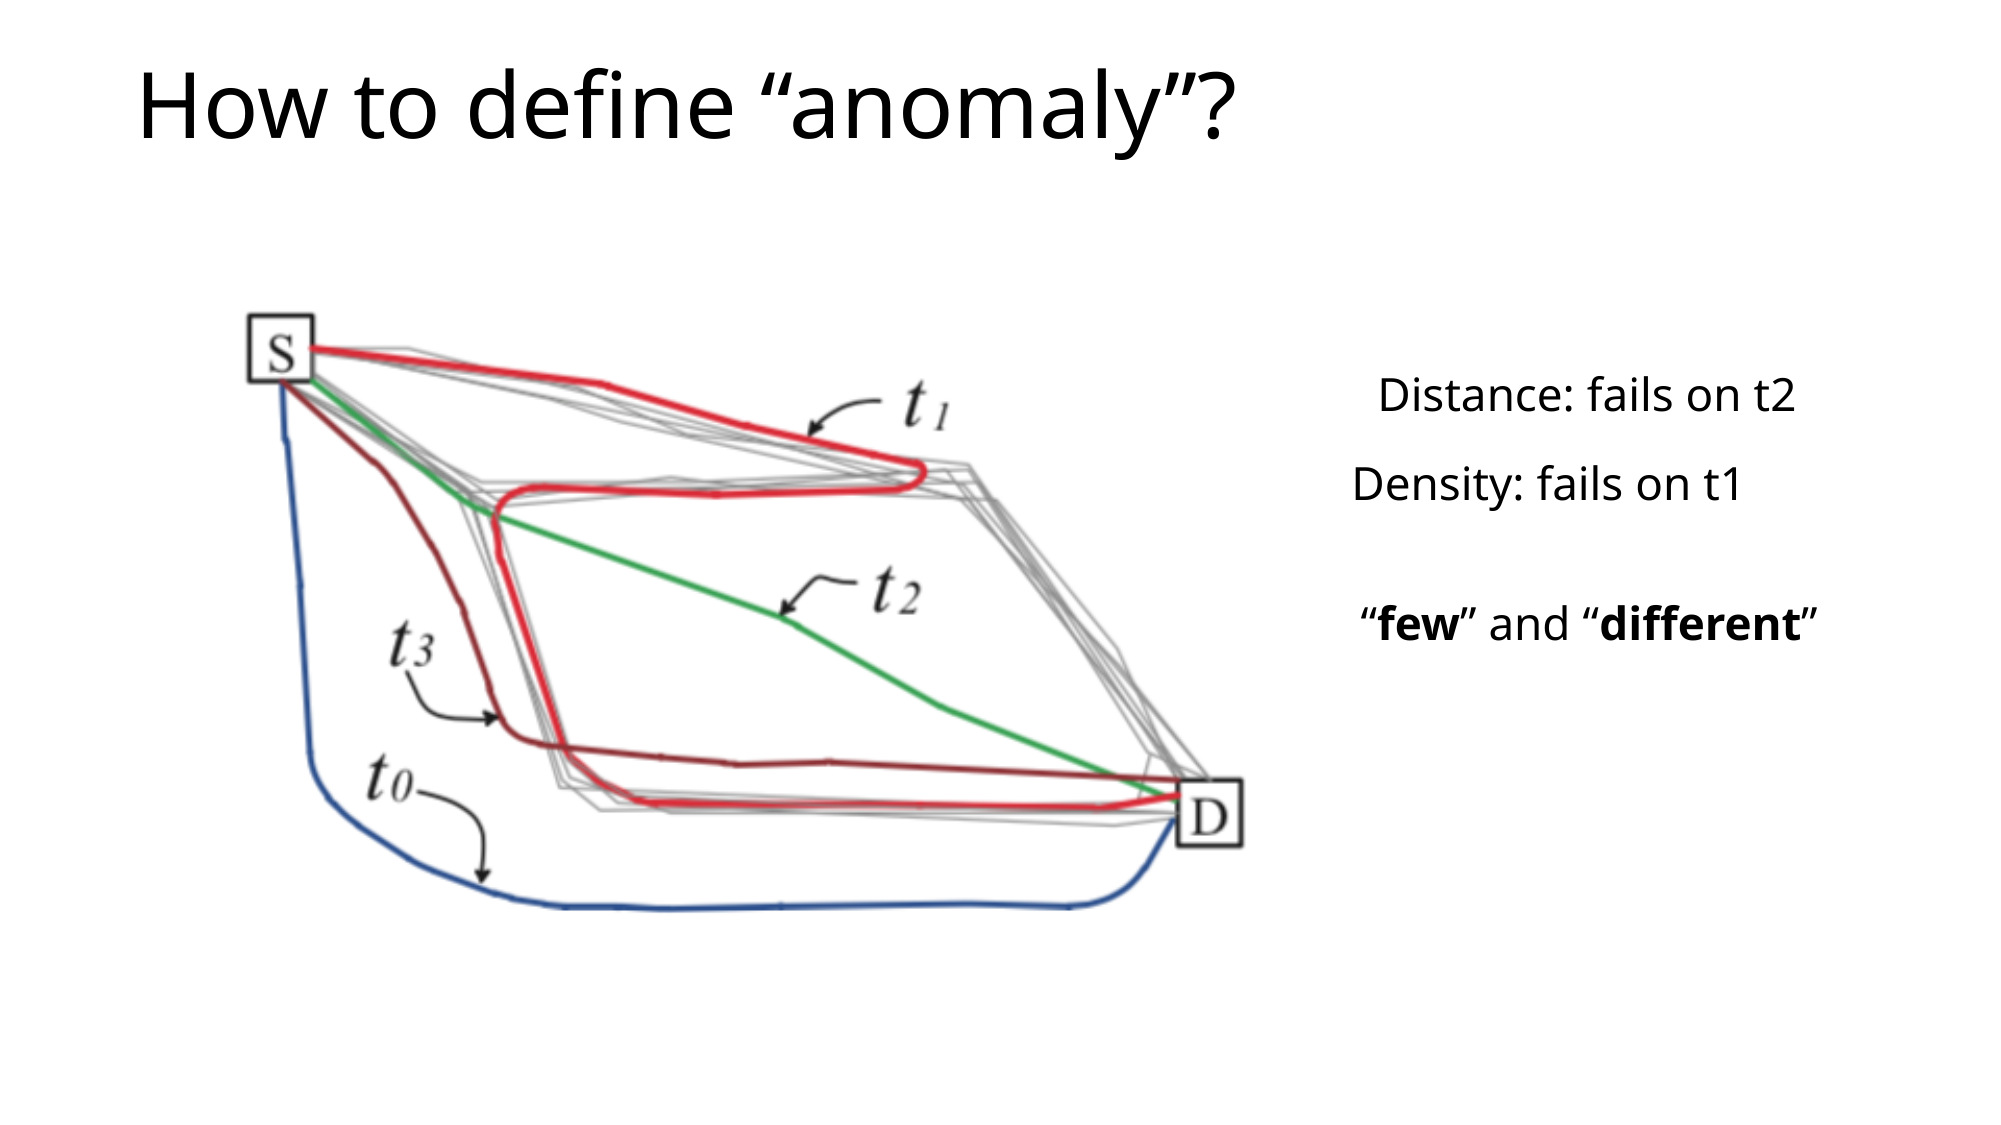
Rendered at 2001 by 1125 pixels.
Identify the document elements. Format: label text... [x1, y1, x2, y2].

title How to define “anomaly”? [120, 0, 1846, 218]
text_box Distance: fails on t2 [1362, 357, 1924, 428]
picture [137, 277, 1346, 959]
text_box “few” and “different” [1346, 587, 1950, 658]
text_box Density: fails on t1 [1346, 447, 1762, 518]
